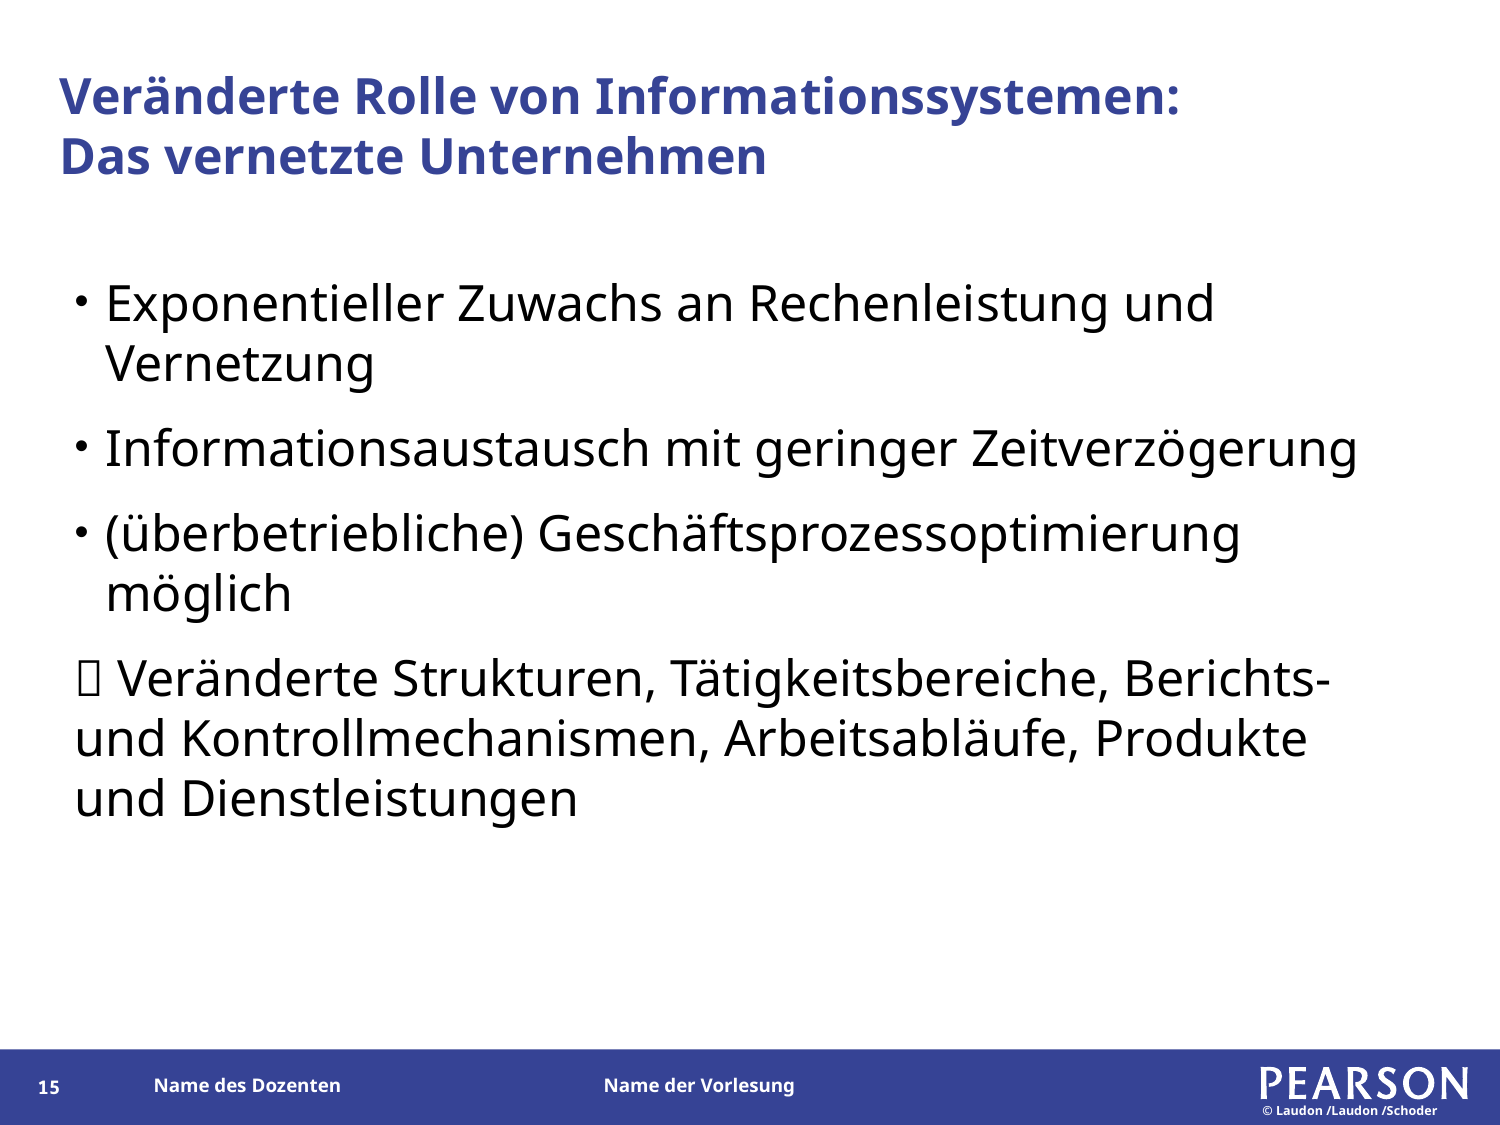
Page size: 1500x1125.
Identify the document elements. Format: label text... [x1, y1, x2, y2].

list Exponentieller Zuwachs an Rechenleistung und Vernetzung Informationsaustausch mit geringer Zeitverzögerung (überbetriebliche) Geschäftsprozessoptimierung möglich  Veränderte Strukturen, Tätigkeitsbereiche, Berichts- und Kontrollmechanismen, Arbeitsabläufe, Produkte und Dienstleistungen [59, 263, 1410, 1017]
slide_number 14 [22, 1067, 136, 1098]
title Veränderte Rolle von Informationssystemen: Das vernetzte Unternehmen [59, 64, 1410, 213]
